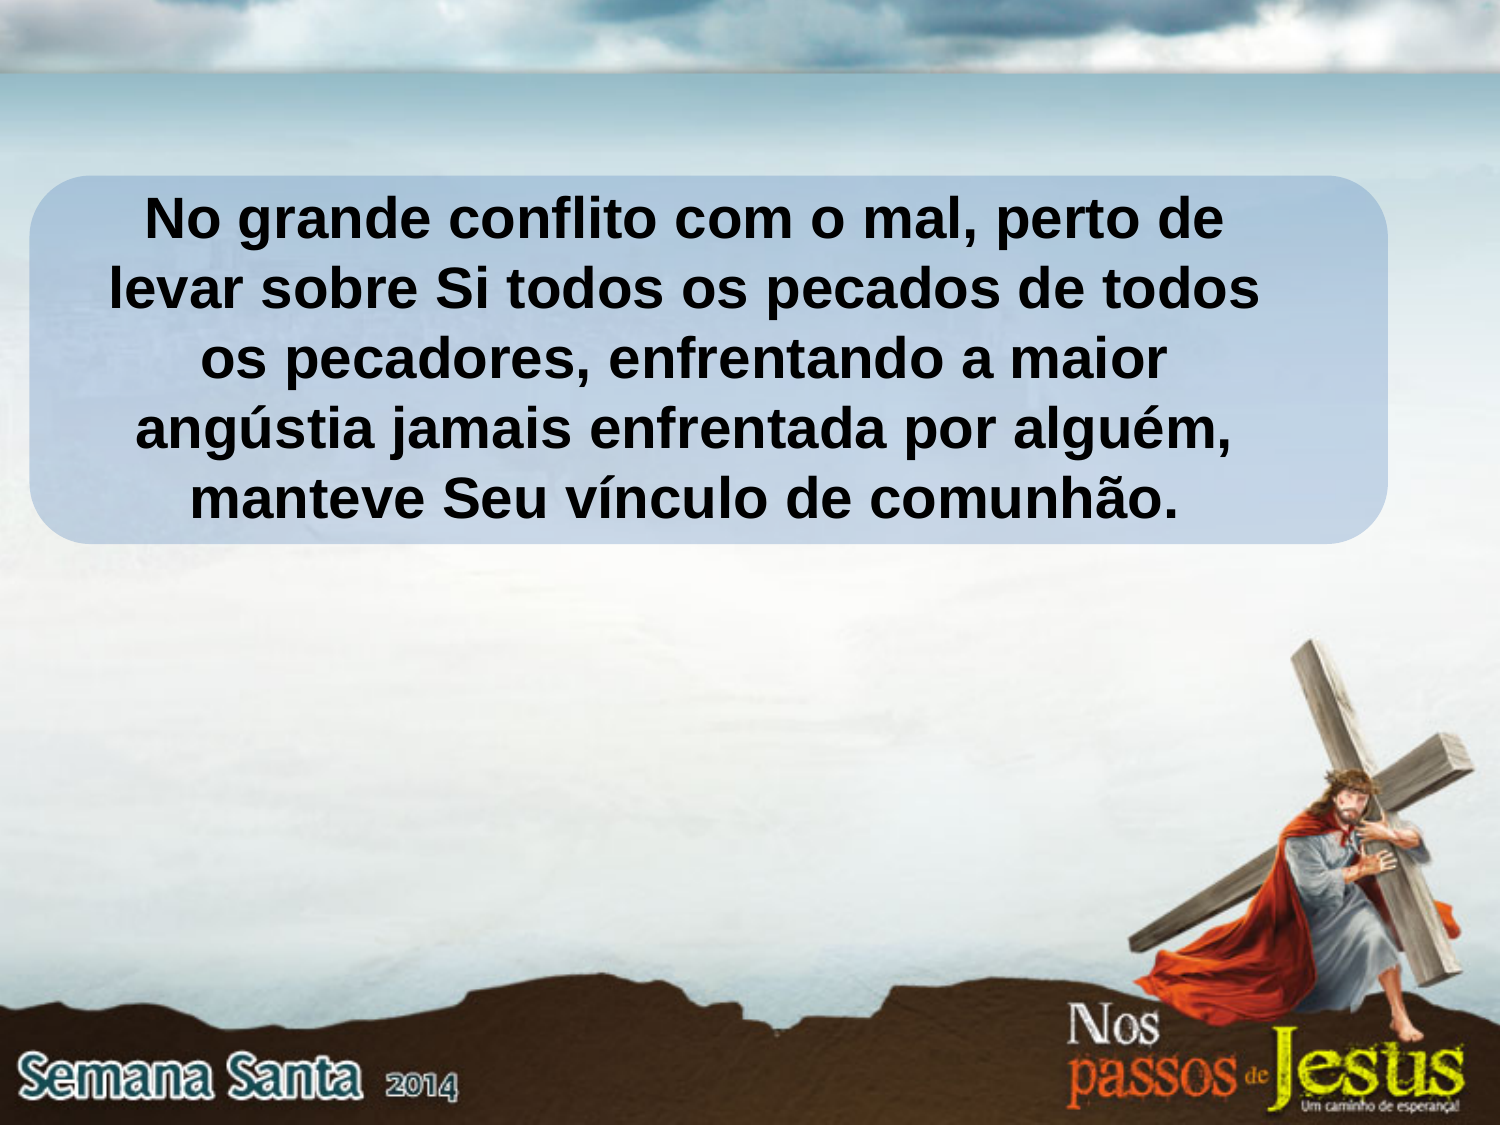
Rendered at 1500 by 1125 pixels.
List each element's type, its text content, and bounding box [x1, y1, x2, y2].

picture [0, 0, 1500, 1125]
text_box [27, 173, 1391, 547]
text_box No grande conflito com o mal, perto de levar sobre Si todos os pecados de todos os pecadores, enfrentando a maior angústia jamais enfrentada por alguém, manteve Seu vínculo de comunhão. [88, 172, 1282, 538]
